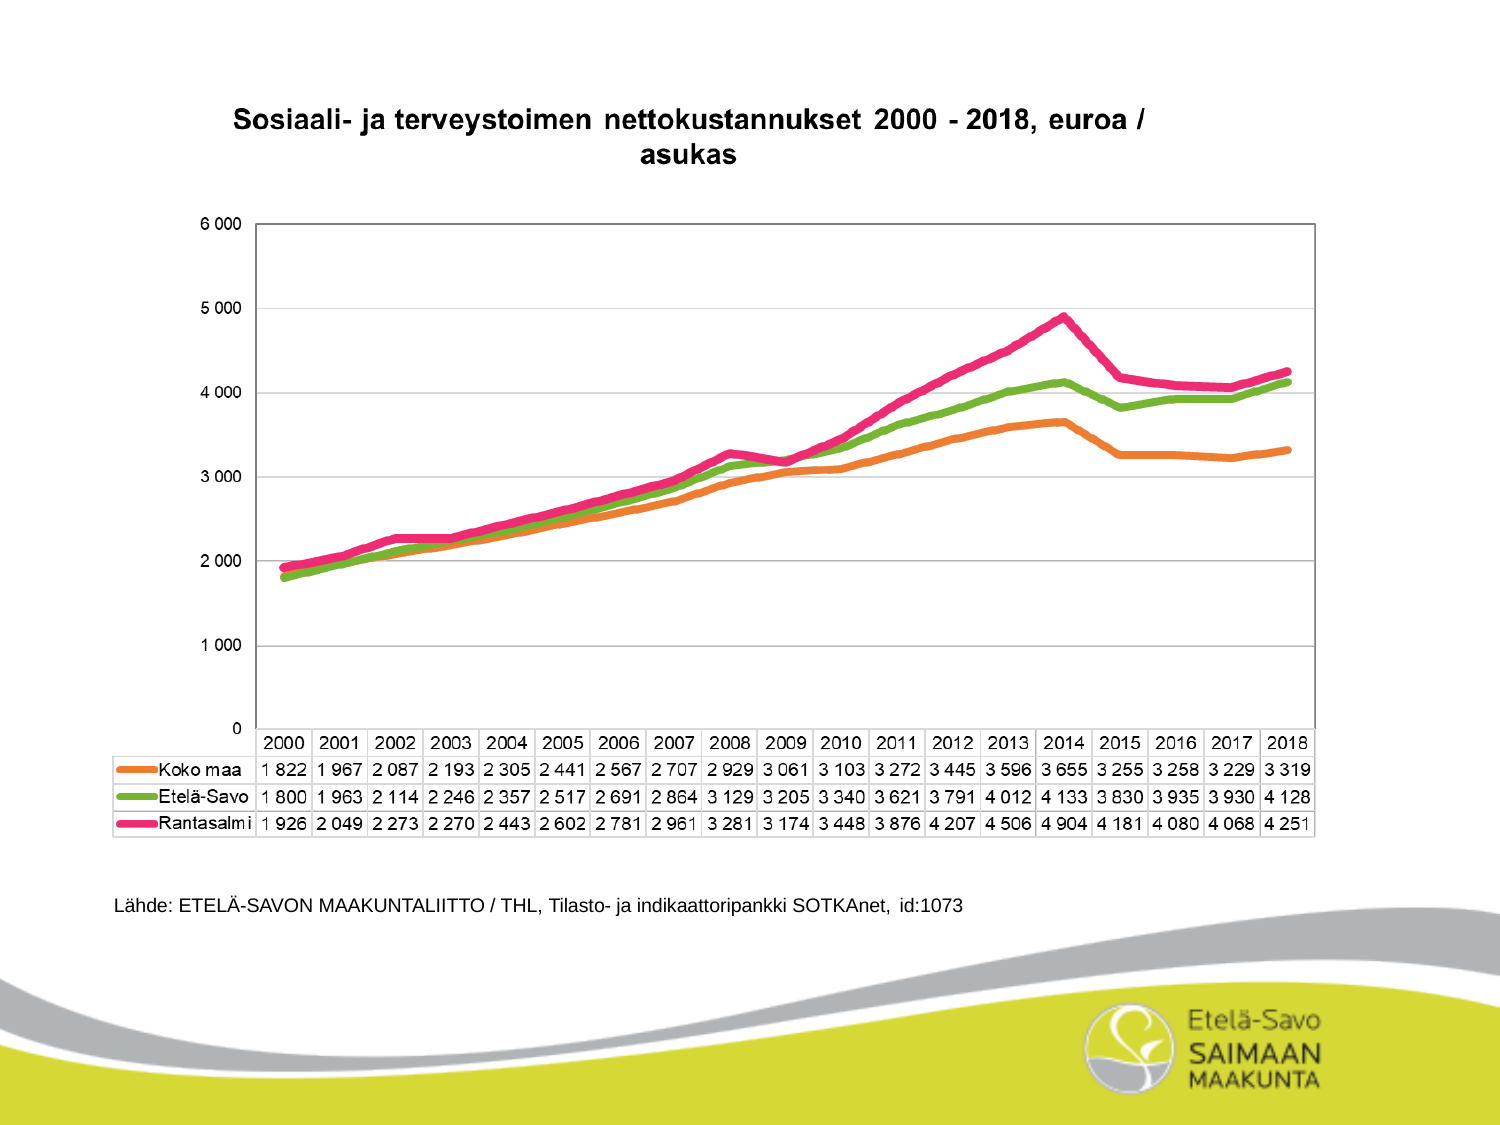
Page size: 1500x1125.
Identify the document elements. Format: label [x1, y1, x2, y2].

text_box [88, 89, 1338, 918]
picture [0, 891, 1500, 1125]
